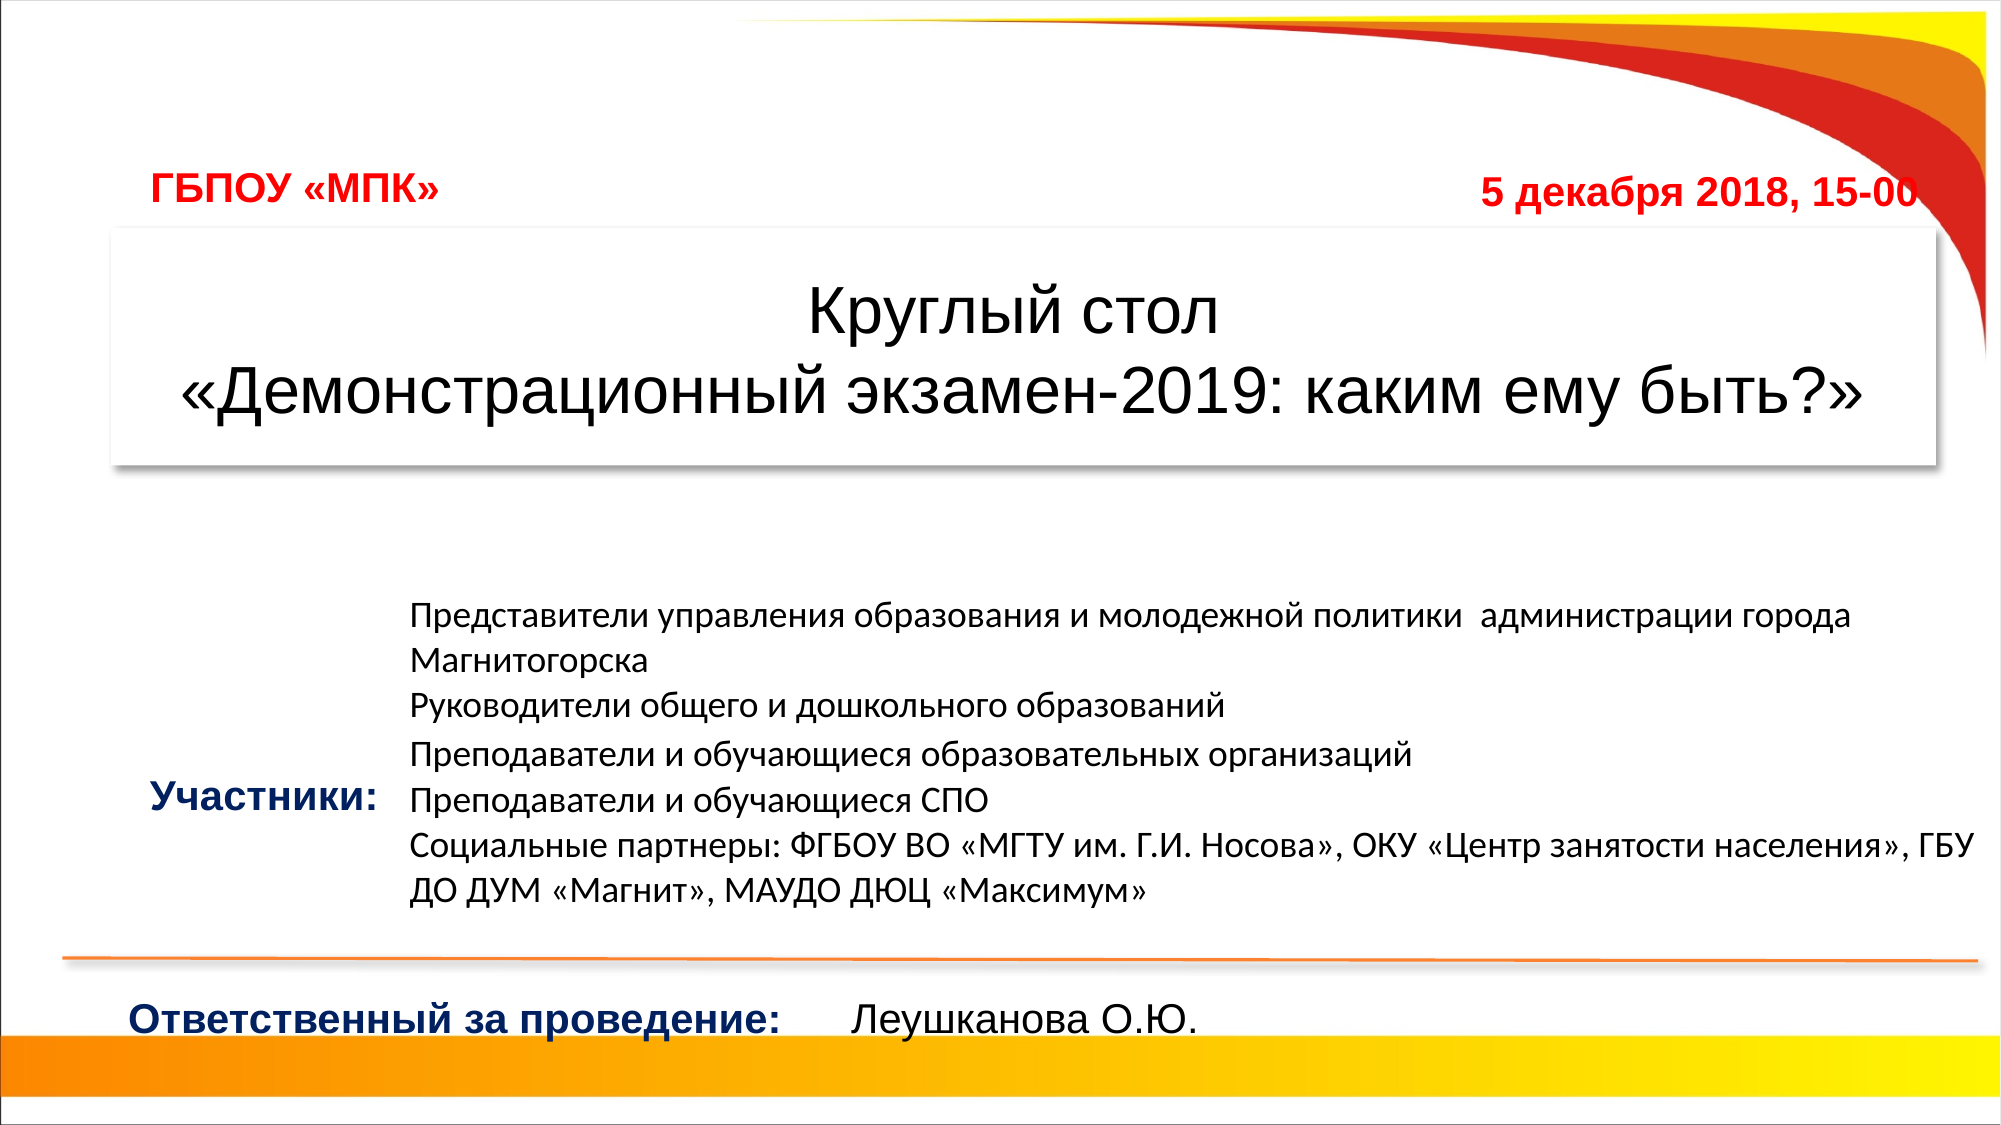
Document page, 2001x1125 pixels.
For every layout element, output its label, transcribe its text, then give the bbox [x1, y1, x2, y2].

picture [0, 0, 2001, 1125]
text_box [62, 957, 1979, 962]
text_box Леушканова О.Ю. [836, 984, 1837, 1050]
text_box ГБПОУ «МПК» [135, 153, 455, 219]
text_box Представители управления образования и молодежной политики администрации города Магнитогорска Руководители общего и дошкольного образований Преподаватели и обучающиеся образовательных организаций Преподаватели и обучающиеся СПО Социальные партнеры: ФГБОУ ВО «МГТУ им. Г.И. Носова», ОКУ «Центр занятости населения», ГБУ ДО ДУМ «Магнит», МАУДО ДЮЦ «Максимум» [394, 582, 2000, 918]
title Круглый стол «Демонстрационный экзамен-2019: каким ему быть?» [110, 227, 1937, 466]
text_box Участники: [135, 761, 394, 826]
text_box 5 декабря 2018, 15-00 [1466, 157, 1935, 223]
text_box Ответственный за проведение: [113, 984, 797, 1050]
